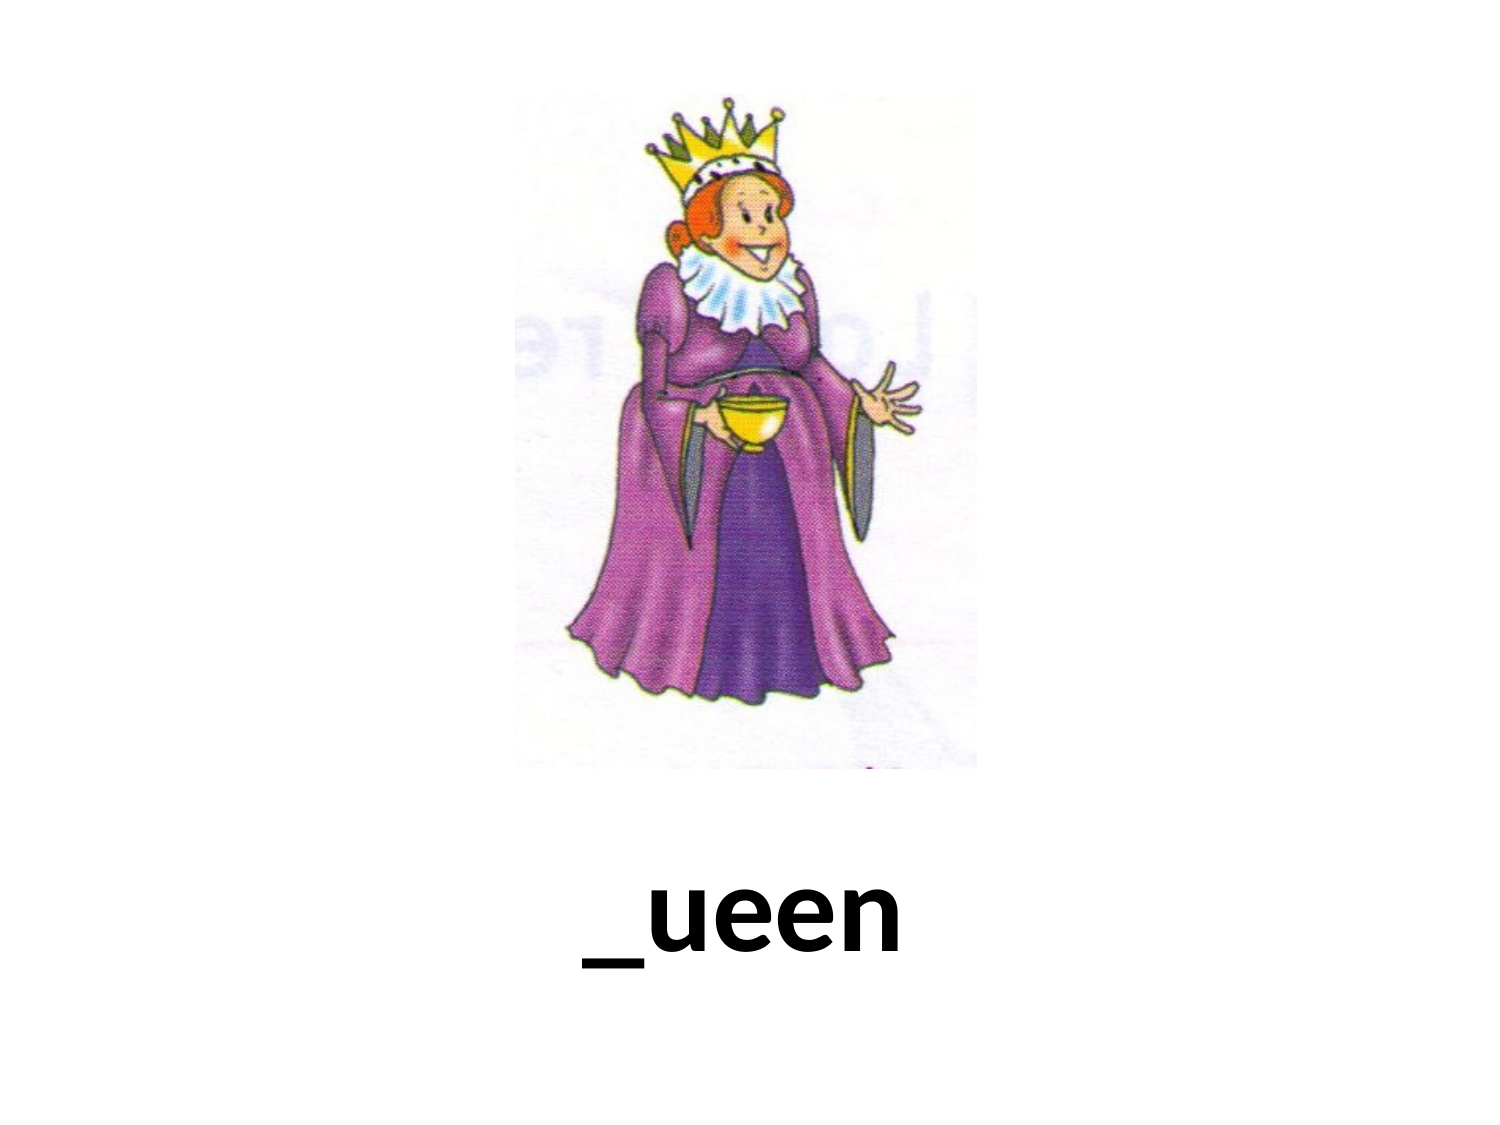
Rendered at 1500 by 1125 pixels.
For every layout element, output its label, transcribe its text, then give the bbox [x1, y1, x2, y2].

title _ueen [294, 787, 1194, 985]
picture [515, 93, 977, 769]
